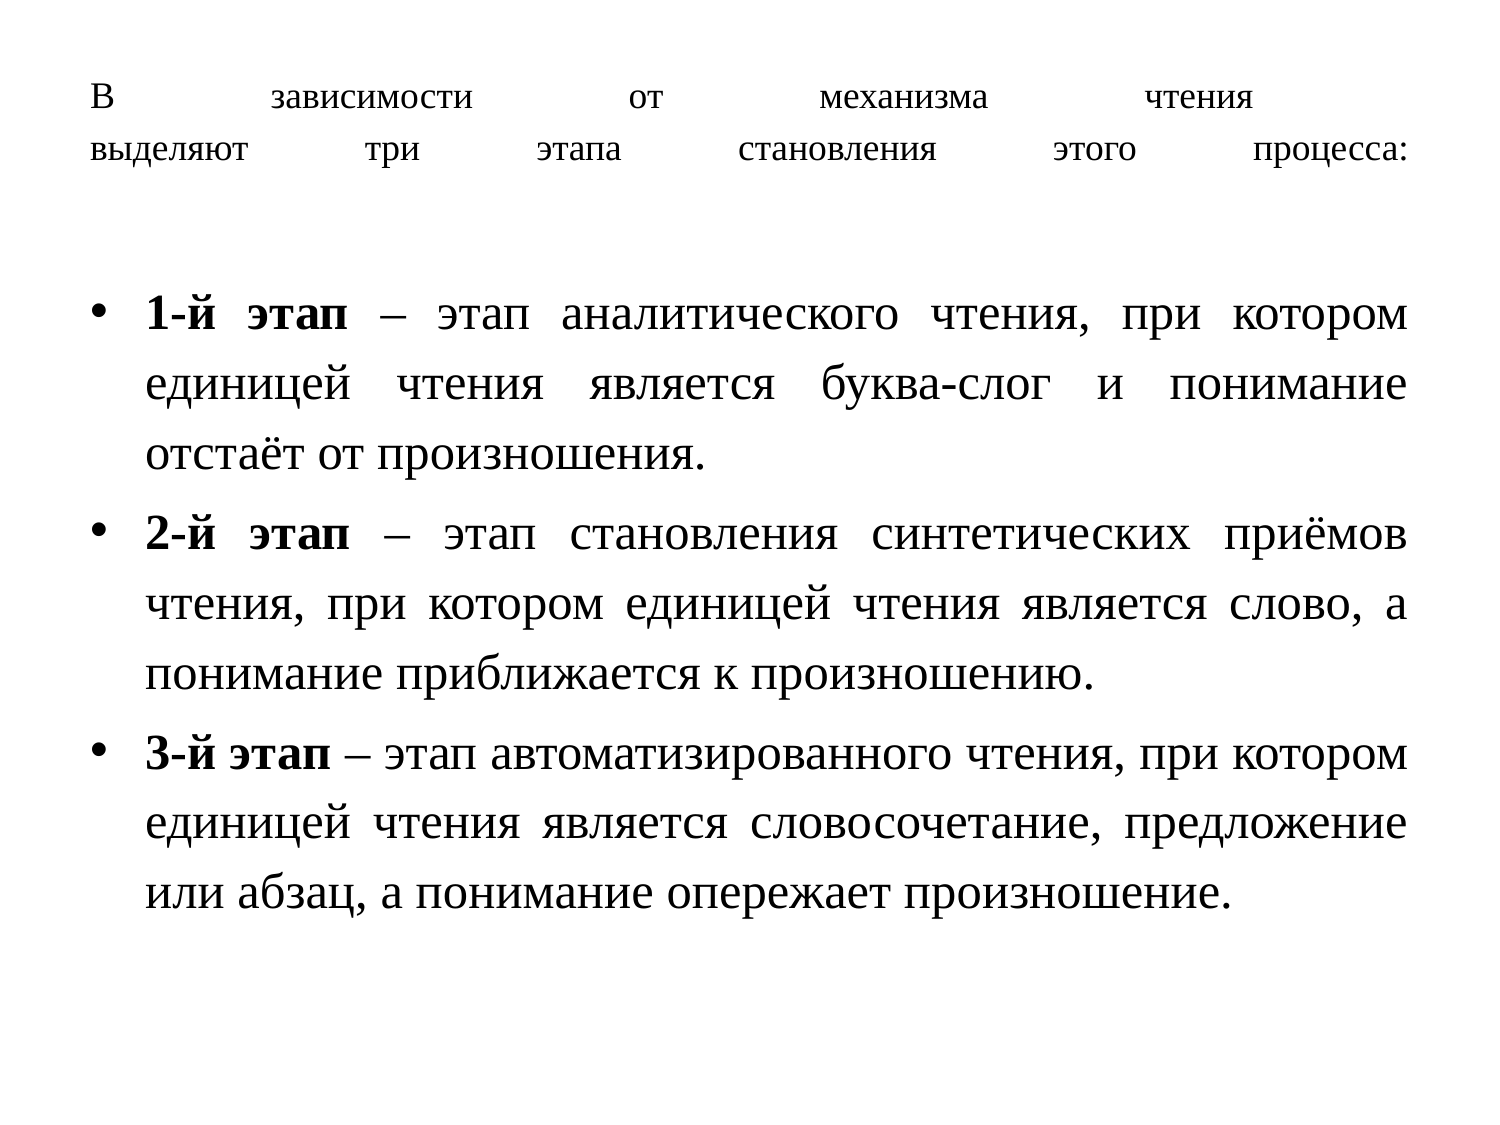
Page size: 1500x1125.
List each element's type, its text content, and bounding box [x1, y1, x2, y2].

list 1-й этап – этап аналитического чтения, при котором единицей чтения является буква-слог и понимание отстаёт от произношения. 2-й этап – этап становления синтетических приёмов чтения, при котором единицей чтения является слово, а понимание приближается к произношению. 3-й этап – этап автоматизированного чтения, при котором единицей чтения является словосочетание, предложение или абзац, а понимание опережает произношение. [75, 262, 1425, 1005]
title В зависимости от механизма чтения выделяют три этапа становления этого процесса: [75, 45, 1425, 233]
